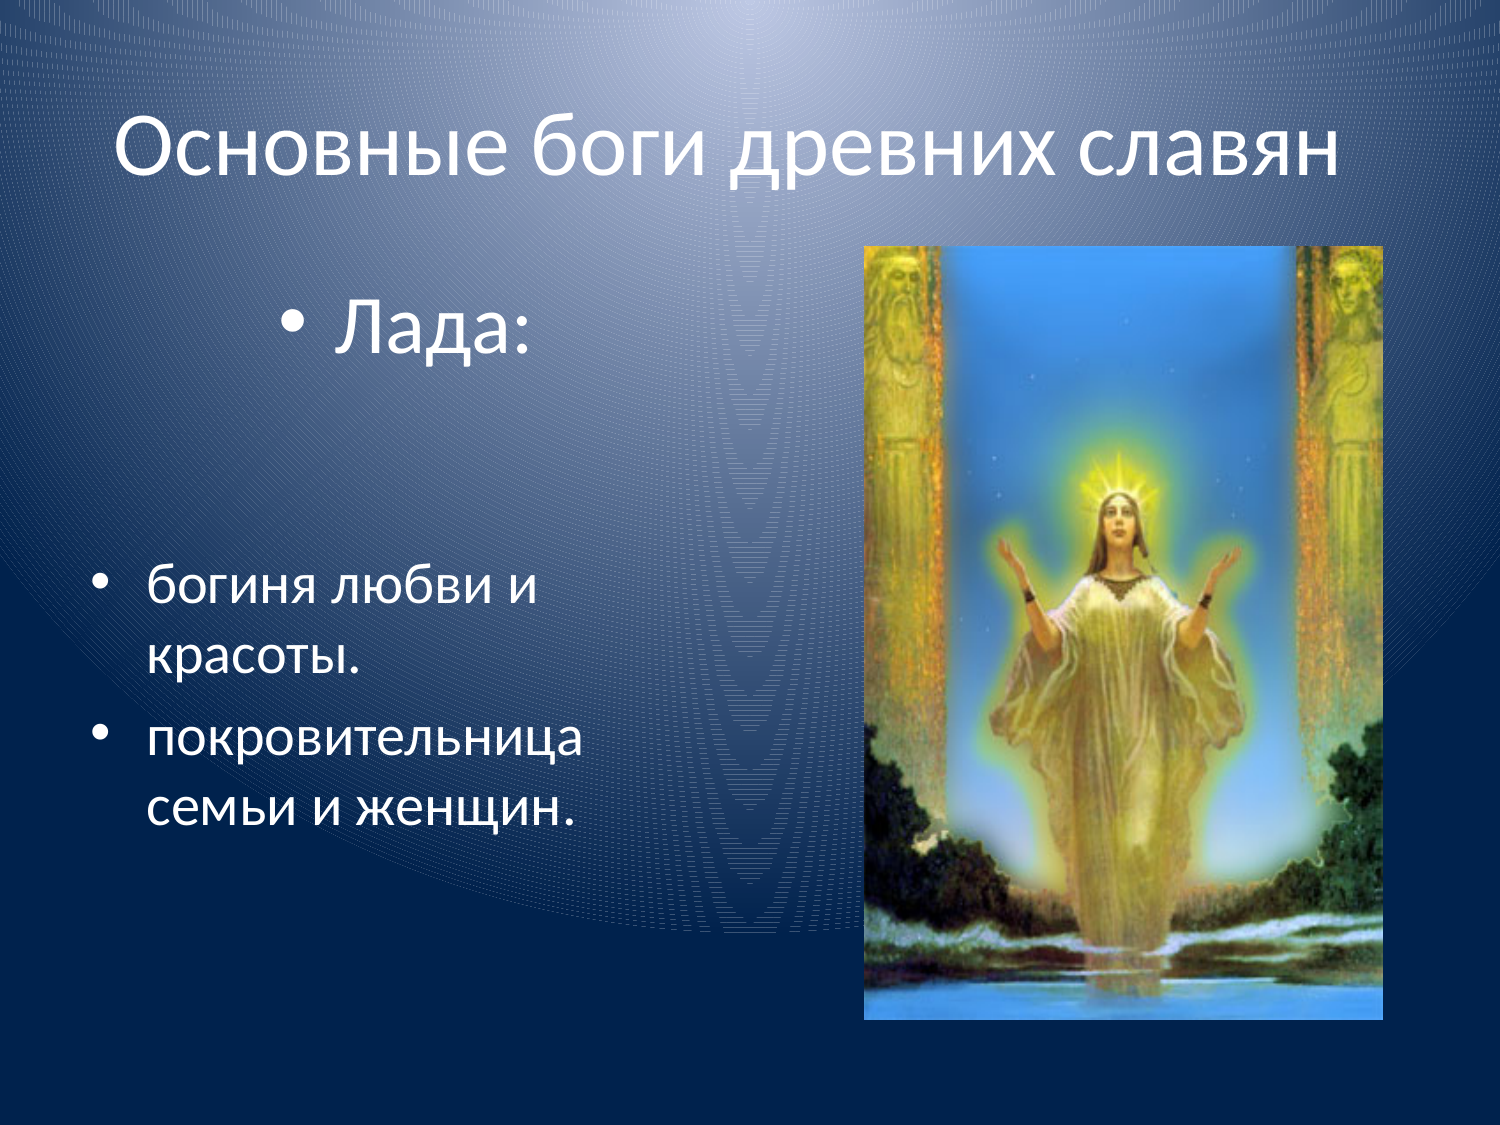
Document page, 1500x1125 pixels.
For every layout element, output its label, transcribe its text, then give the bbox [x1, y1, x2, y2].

title Основные боги древних славян [74, 44, 1426, 233]
list Лада: богиня любви и красоты. покровительница семьи и женщин. [74, 262, 738, 1006]
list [863, 246, 1383, 1020]
